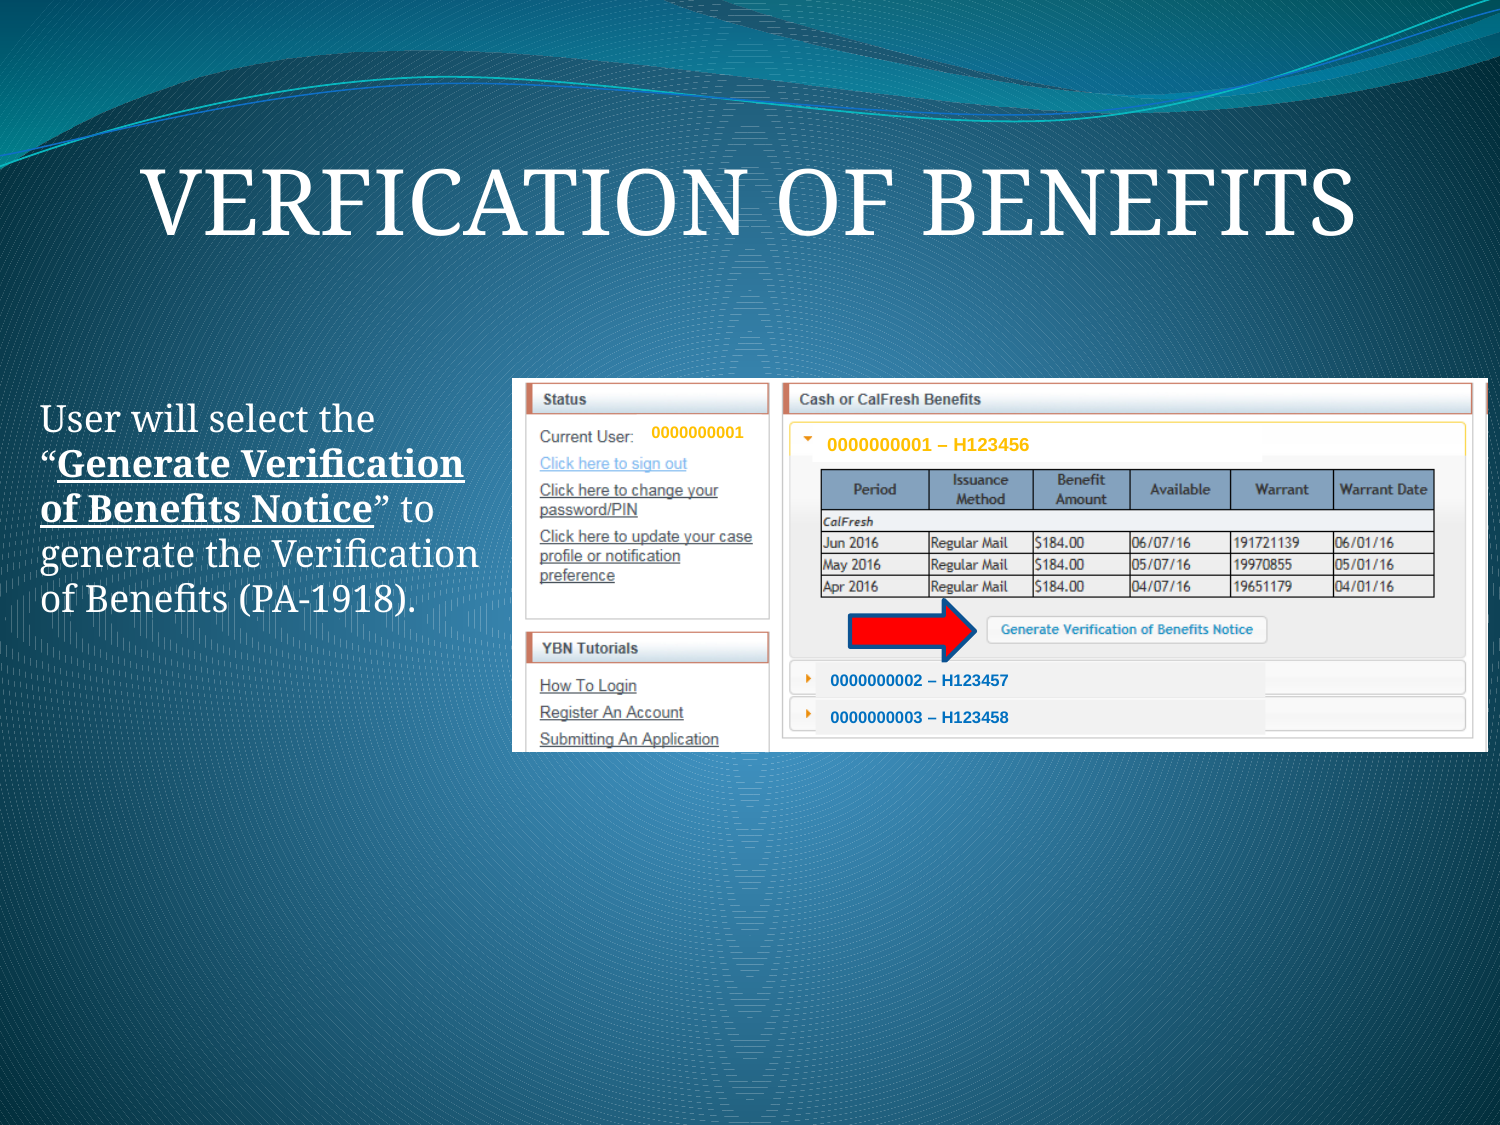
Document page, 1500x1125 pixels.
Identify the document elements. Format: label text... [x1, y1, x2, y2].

text_box User will select the “Generate Verification of Benefits Notice” to generate the Verification of Benefits (PA-1918). [24, 387, 505, 628]
picture [512, 378, 1488, 752]
text_box VERFICATION OF BENEFITS [50, 136, 1450, 261]
